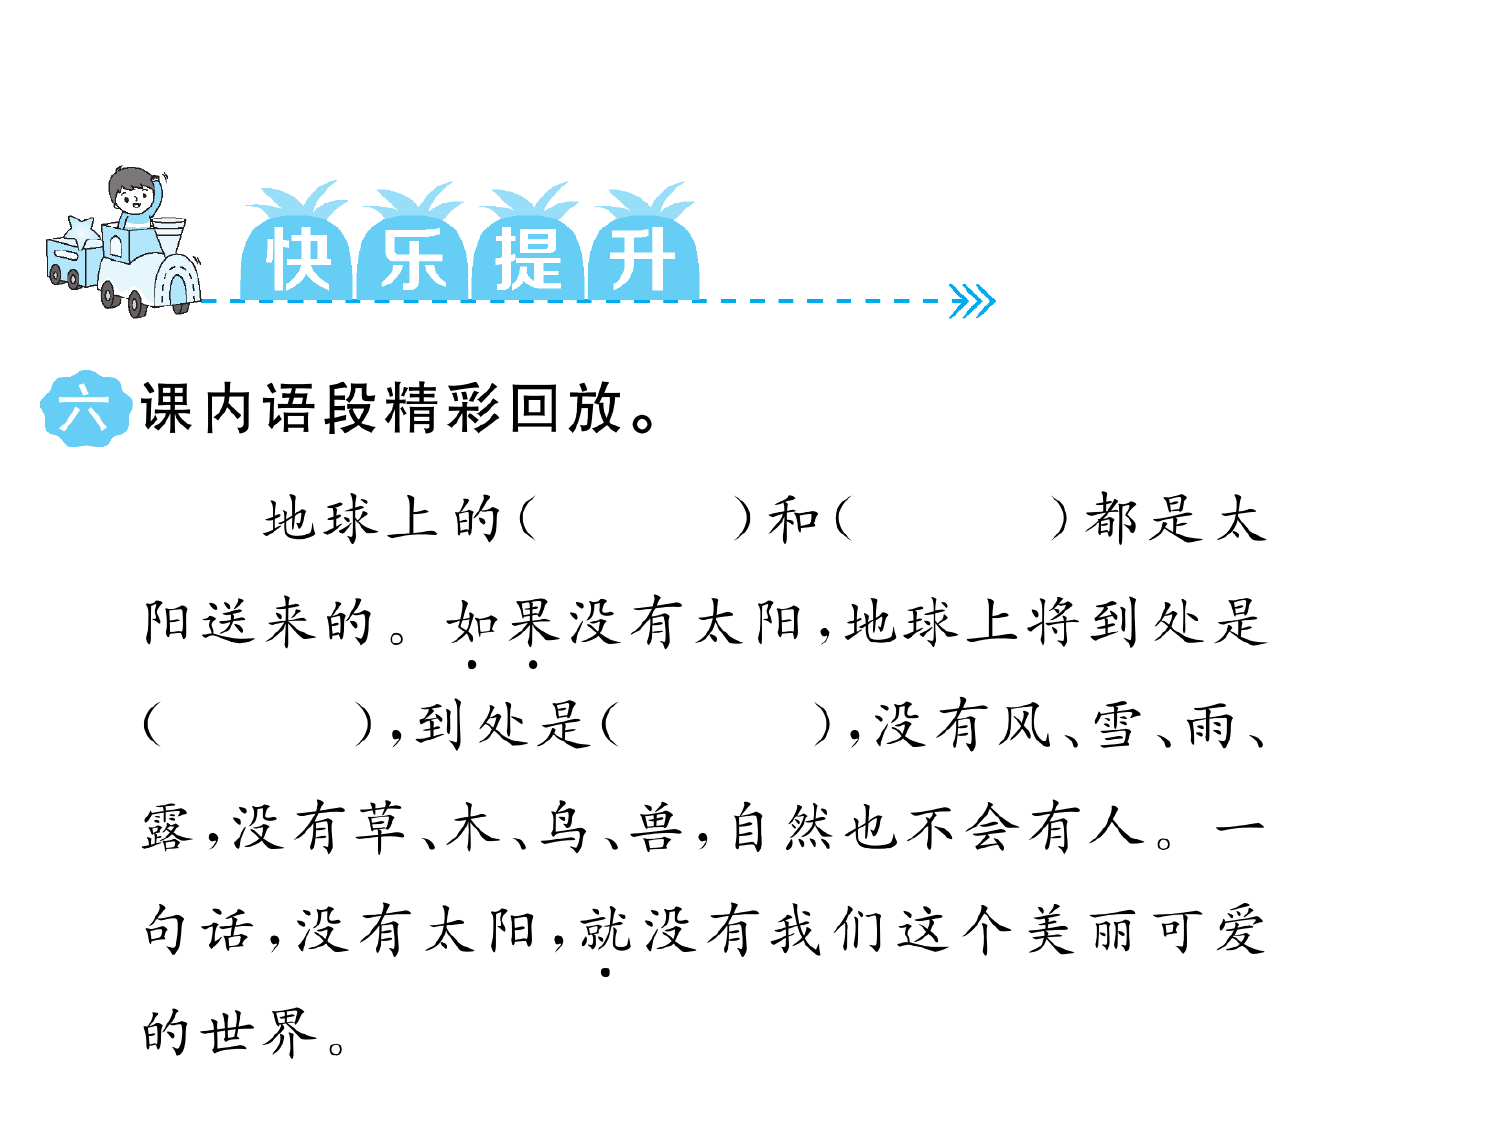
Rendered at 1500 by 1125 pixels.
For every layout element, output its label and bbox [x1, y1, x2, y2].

picture [35, 153, 1292, 1099]
